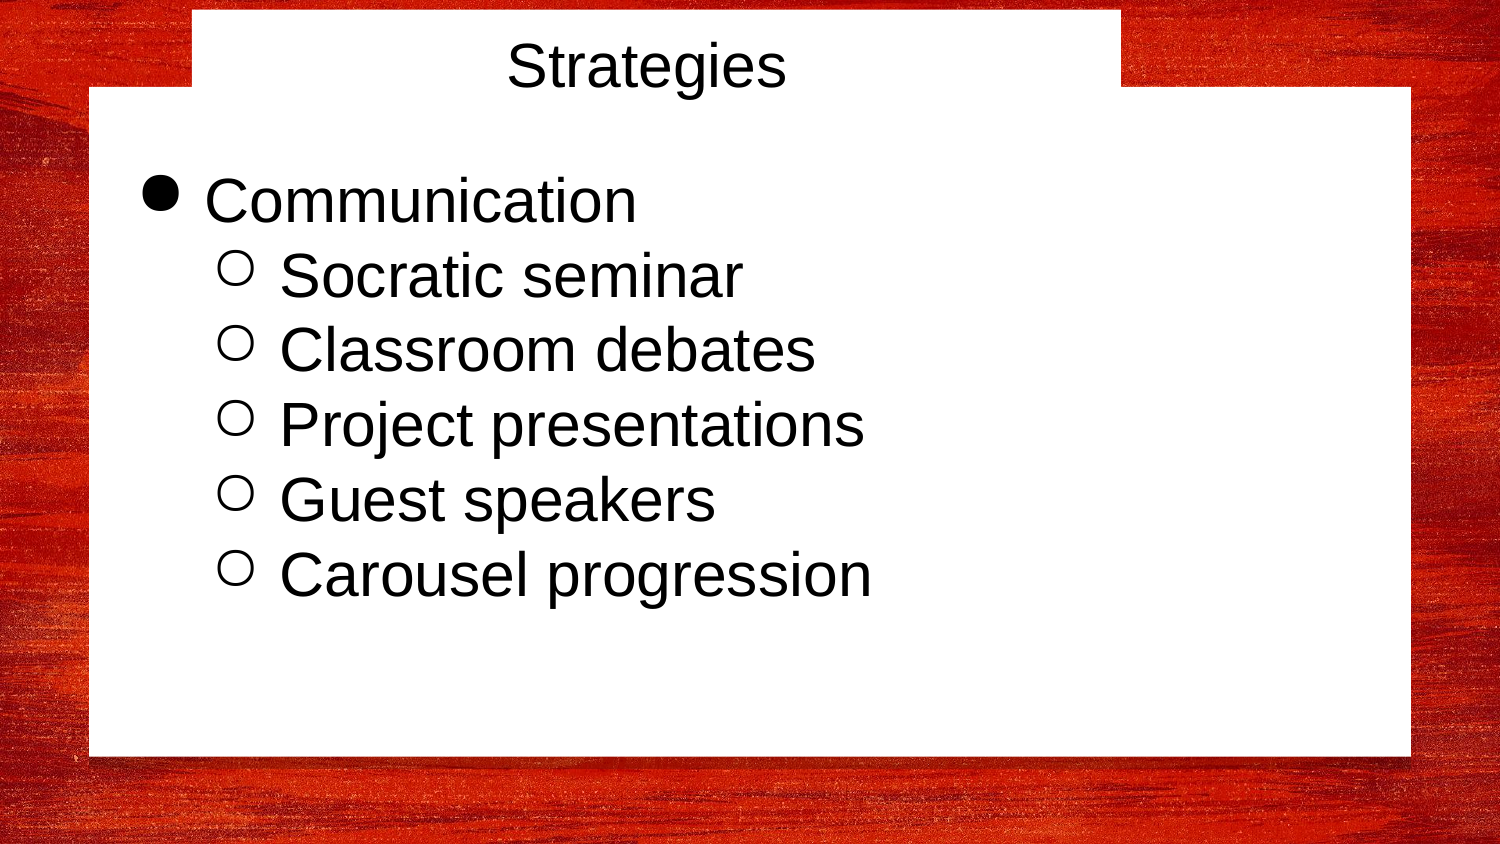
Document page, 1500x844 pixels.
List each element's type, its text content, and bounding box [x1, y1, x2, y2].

text_box Strategies [191, 9, 1121, 123]
text_box Communication Socratic seminar Classroom debates Project presentations Guest speakers Carousel progression [114, 175, 1380, 668]
picture [0, 0, 1500, 844]
